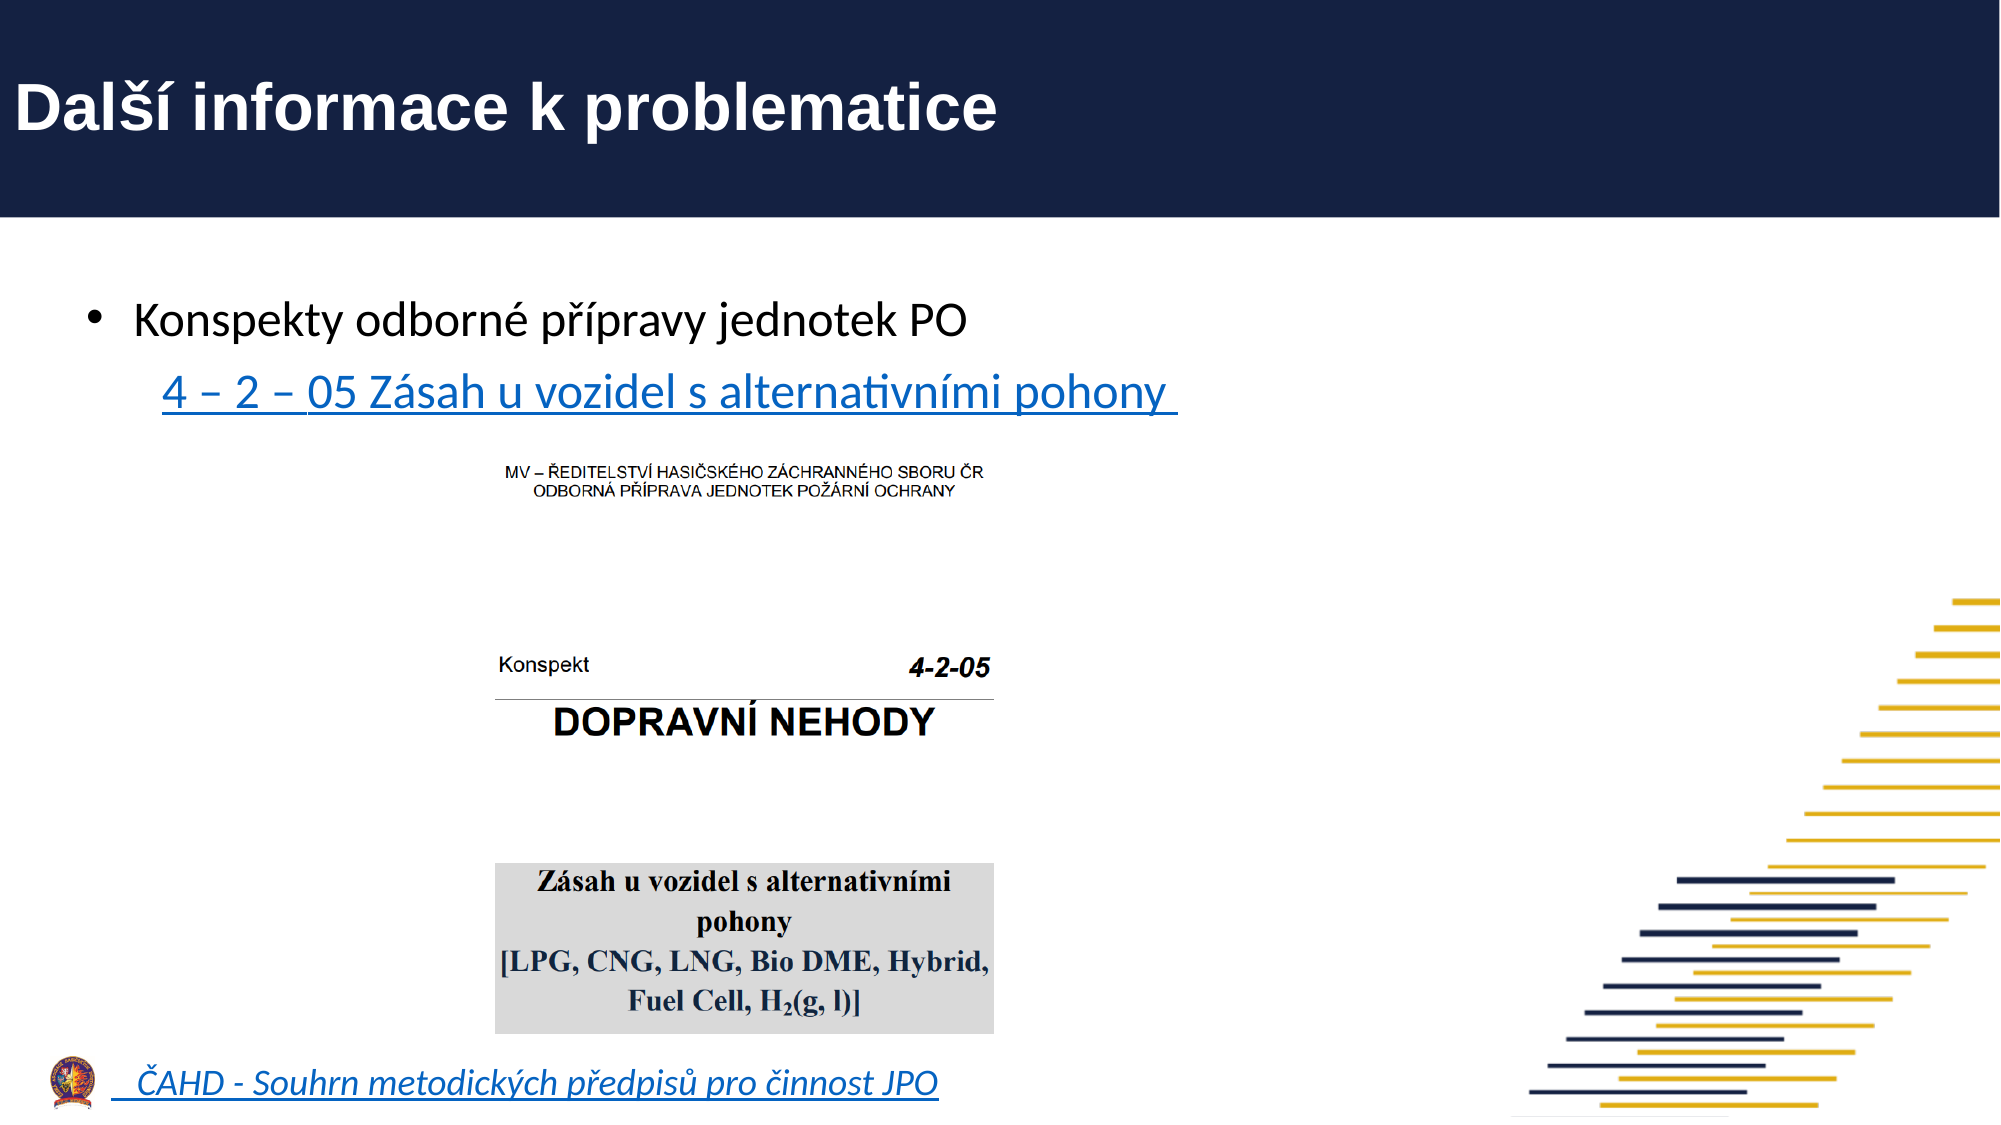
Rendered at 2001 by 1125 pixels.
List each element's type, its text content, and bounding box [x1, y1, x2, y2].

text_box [50, 1050, 971, 1112]
text_box Konspekty odborné přípravy jednotek PO 4 – 2 – 05 Zásah u vozidel s alternativními pohony [72, 278, 1839, 427]
title Další informace k problematice [0, 0, 2000, 218]
picture [1377, 549, 2000, 1117]
picture [432, 445, 1060, 1057]
